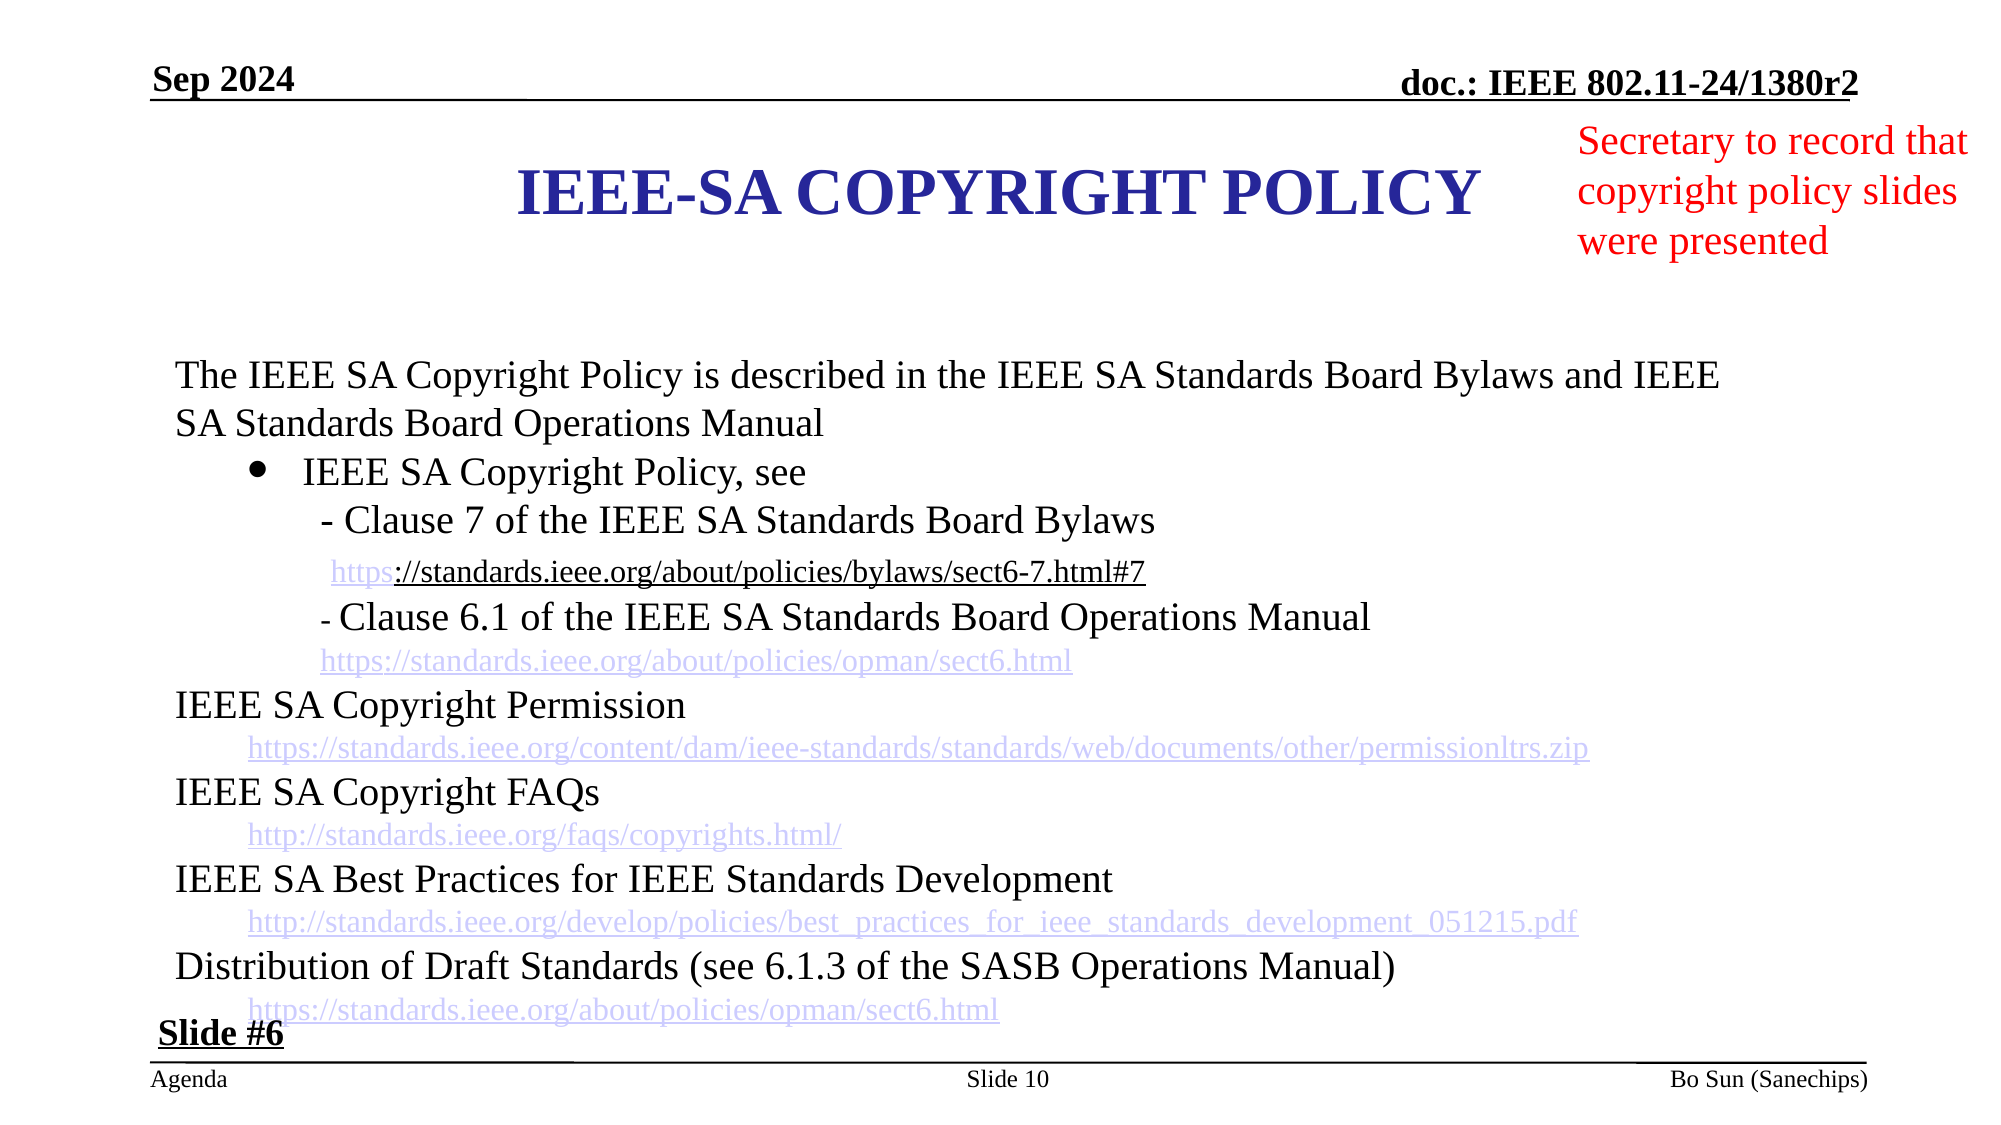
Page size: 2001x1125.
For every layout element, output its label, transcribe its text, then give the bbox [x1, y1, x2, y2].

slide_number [152, 54, 563, 100]
text_box Secretary to record that copyright policy slides were presented [1562, 104, 1988, 270]
text_box Slide #6 [143, 1000, 300, 1061]
footer Bo Sun (Sanechips) [1171, 1061, 1869, 1093]
text_box IEEE-SA COPYRIGHT POLICY [362, 100, 1638, 276]
slide_number Slide 10 [949, 1061, 1067, 1123]
text_box The IEEE SA Copyright Policy is described in the IEEE SA Standards Board Bylaws and IEEE SA Standards Board Operations Manual IEEE SA Copyright Policy, see - Clause 7 of the IEEE SA Standards Board Bylaws https://standards.ieee.org/about/policies/bylaws/sect6-7.html#7 - Clause 6.1 of the IEEE SA Standards Board Operations Manual https://standards.ieee.org/about/policies/opman/sect6.html IEEE SA Copyright Permission https://standards.ieee.org/content/dam/ieee-standards/standards/web/documents/other/permissionltrs.zip IEEE SA Copyright FAQs http://standards.ieee.org/faqs/copyrights.html/ IEEE SA Best Practices for IEEE Standards Development http://standards.ieee.org/develop/policies/best_practices_for_ieee_standards_development_051215.pdf Distribution of Draft Standards (see 6.1.3 of the SASB Operations Manual) https://standards.ieee.org/about/policies/opman/sect6.html [174, 340, 1776, 1041]
